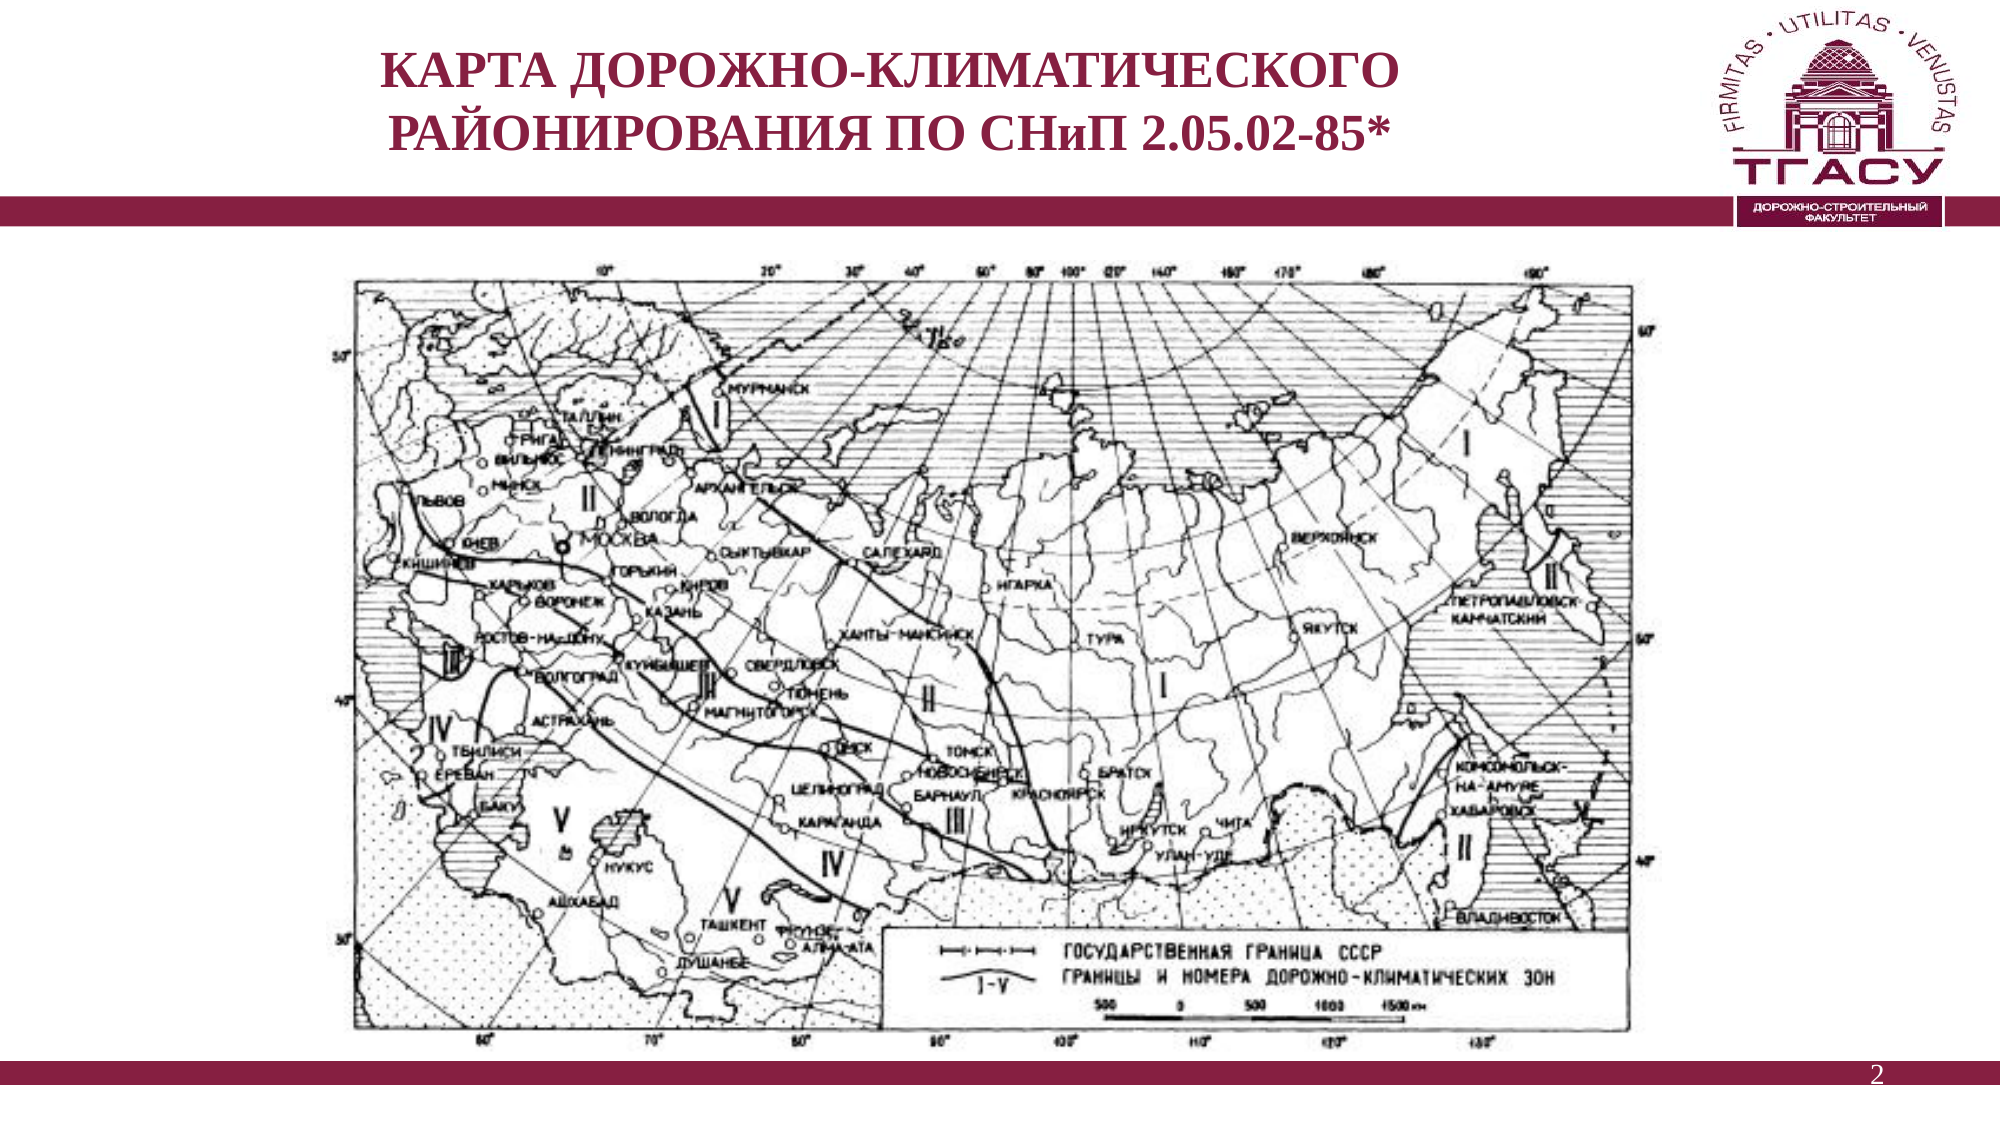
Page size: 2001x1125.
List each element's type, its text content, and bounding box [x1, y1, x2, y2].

title Карта дорожно-климатического районирования по СНиП 2.05.02-85* [249, 0, 1532, 197]
picture [1700, 6, 1975, 232]
picture [326, 260, 1662, 1059]
slide_number 2 [1433, 1042, 1900, 1103]
